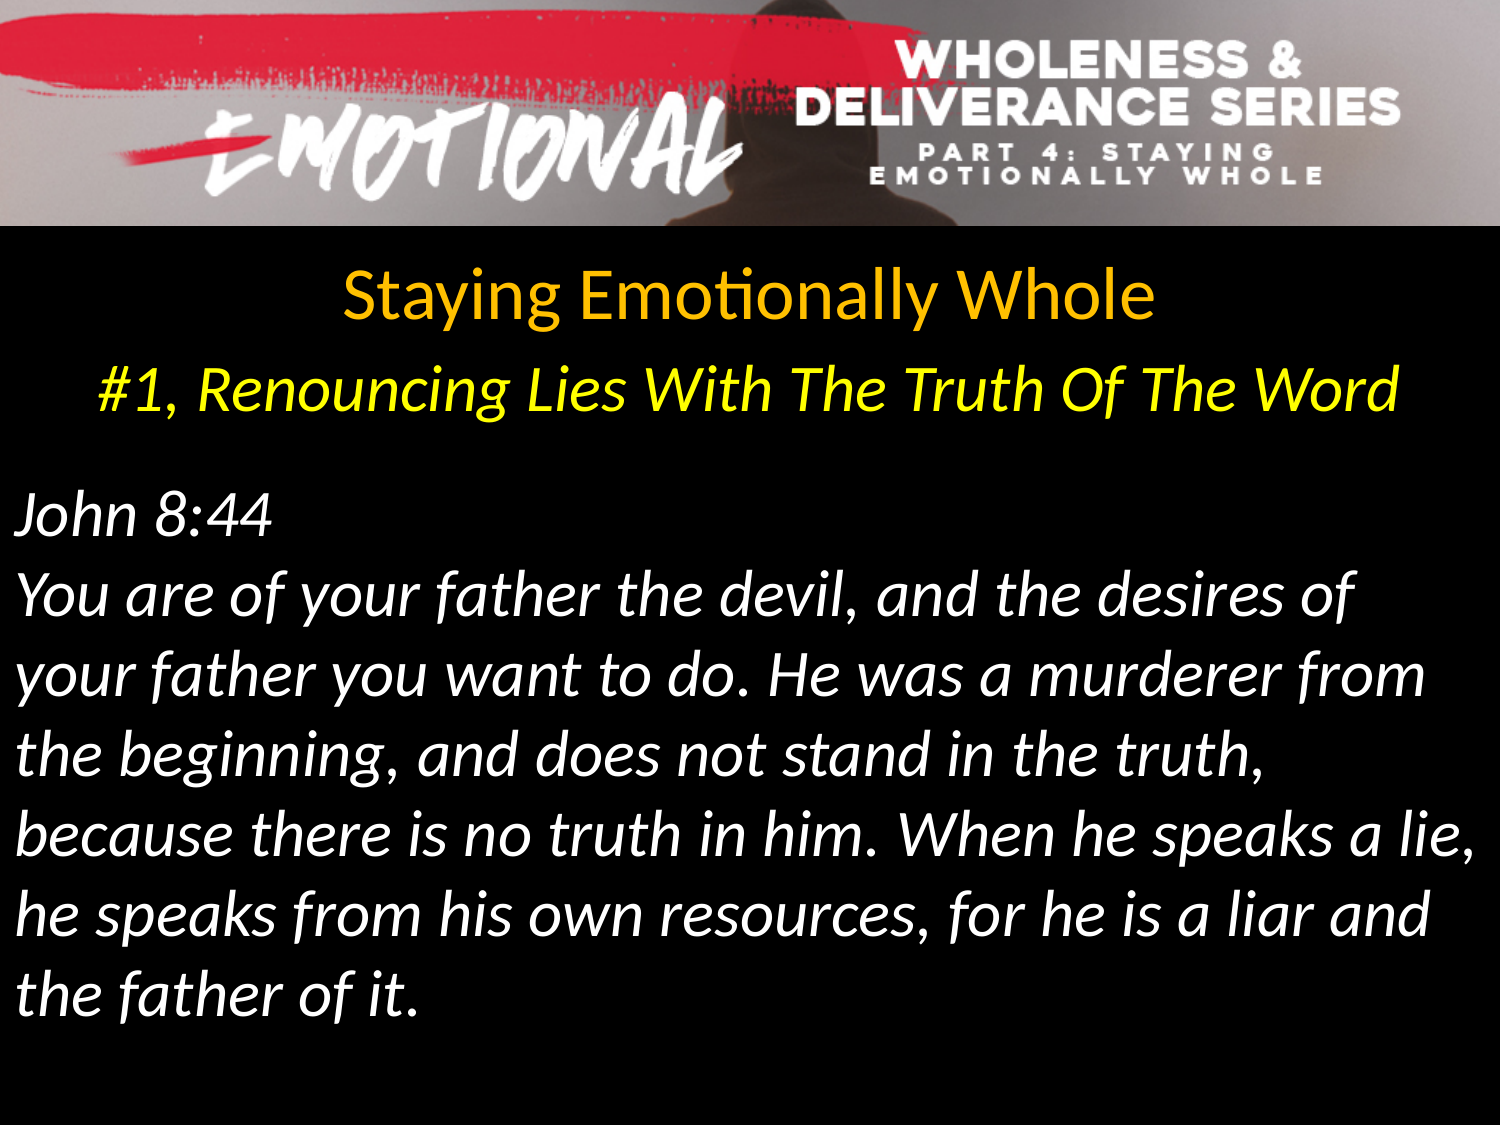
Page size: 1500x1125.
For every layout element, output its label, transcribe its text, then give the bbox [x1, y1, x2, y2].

text_box #1, Renouncing Lies With The Truth Of The Word [0, 337, 1500, 433]
text_box Staying Emotionally Whole [0, 237, 1500, 337]
picture [0, 0, 1500, 226]
text_box John 8:44 You are of your father the devil, and the desires of your father you want to do. He was a murderer from the beginning, and does not stand in the truth, because there is no truth in him. When he speaks a lie, he speaks from his own resources, for he is a liar and the father of it. [0, 462, 1500, 1037]
